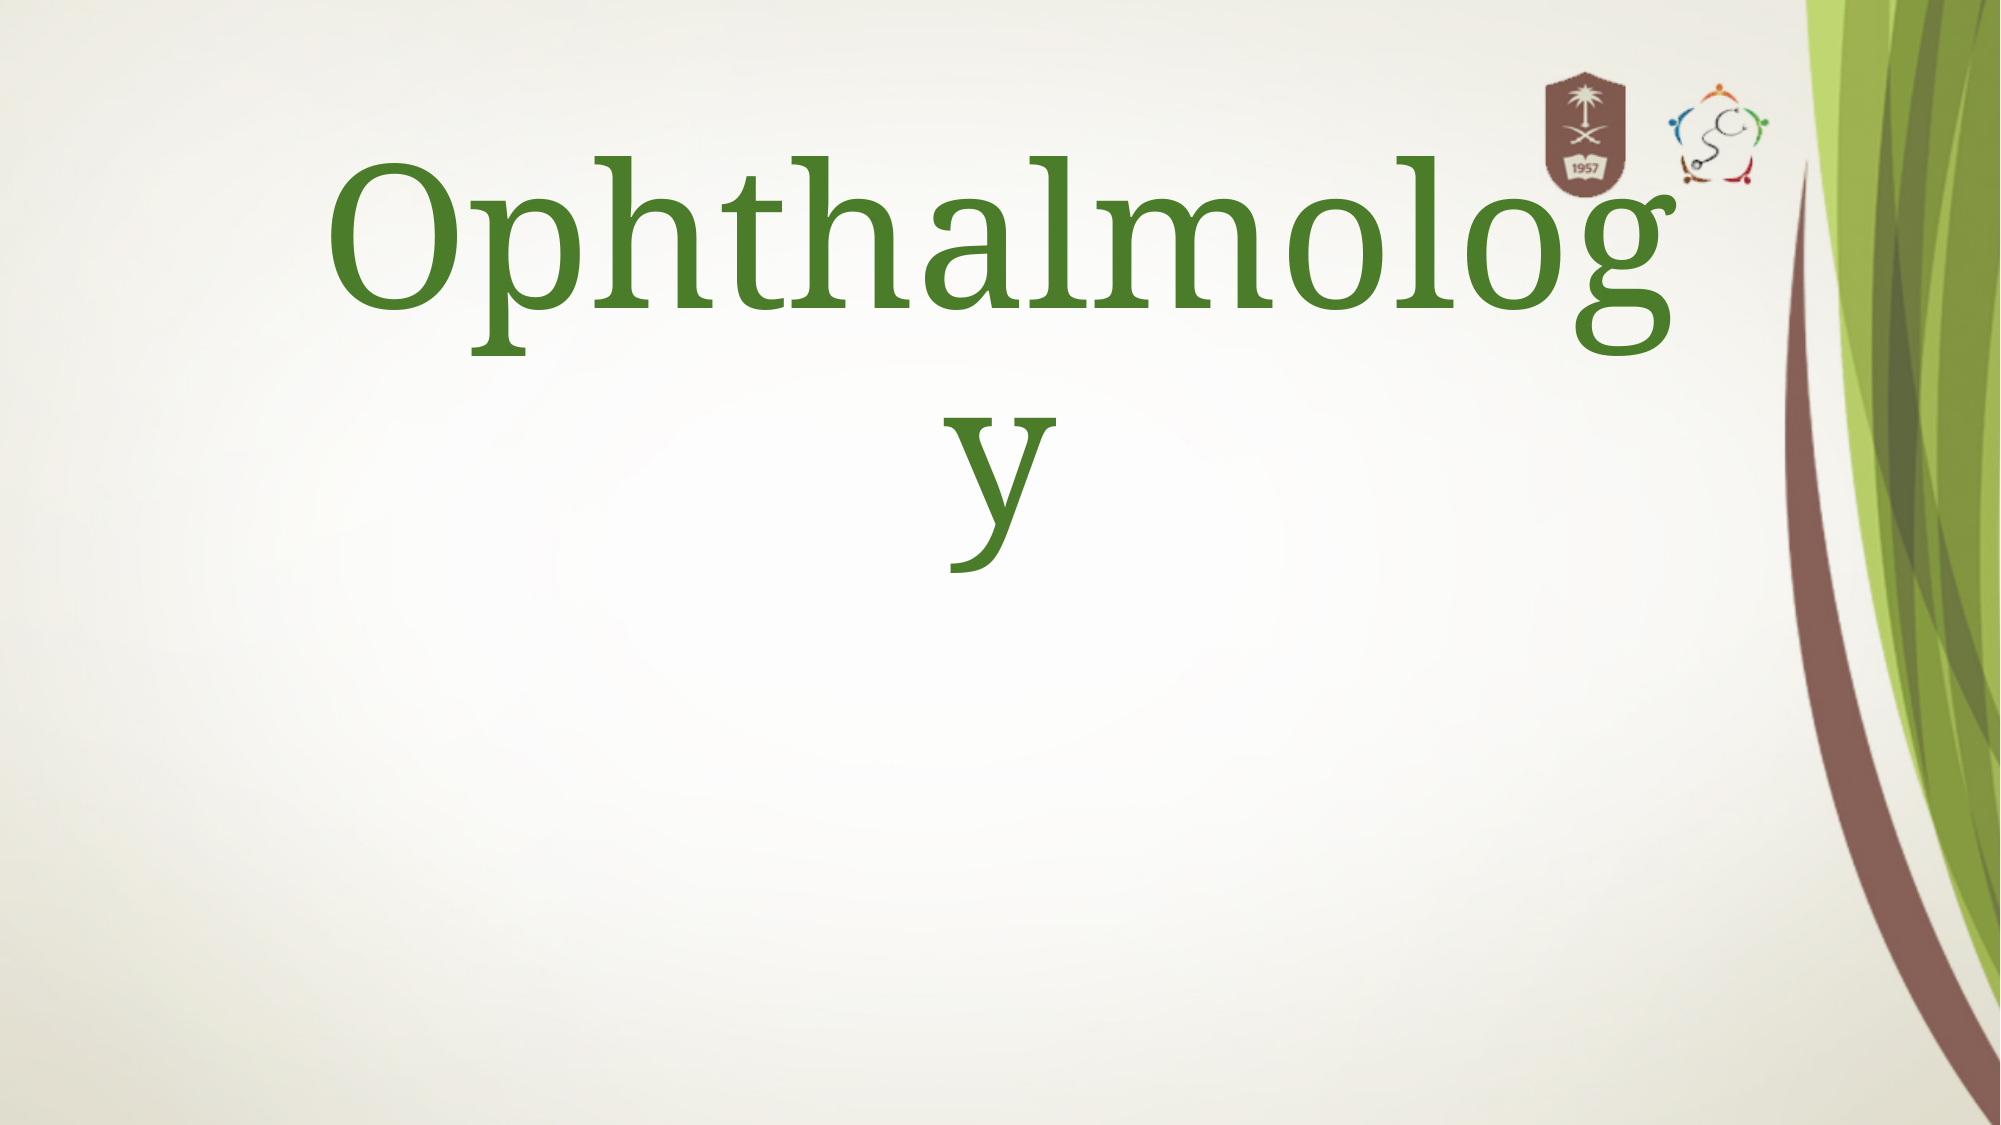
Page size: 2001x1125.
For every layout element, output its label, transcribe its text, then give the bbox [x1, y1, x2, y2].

title Ophthalmology [249, 184, 1750, 576]
picture [0, 0, 2001, 1125]
